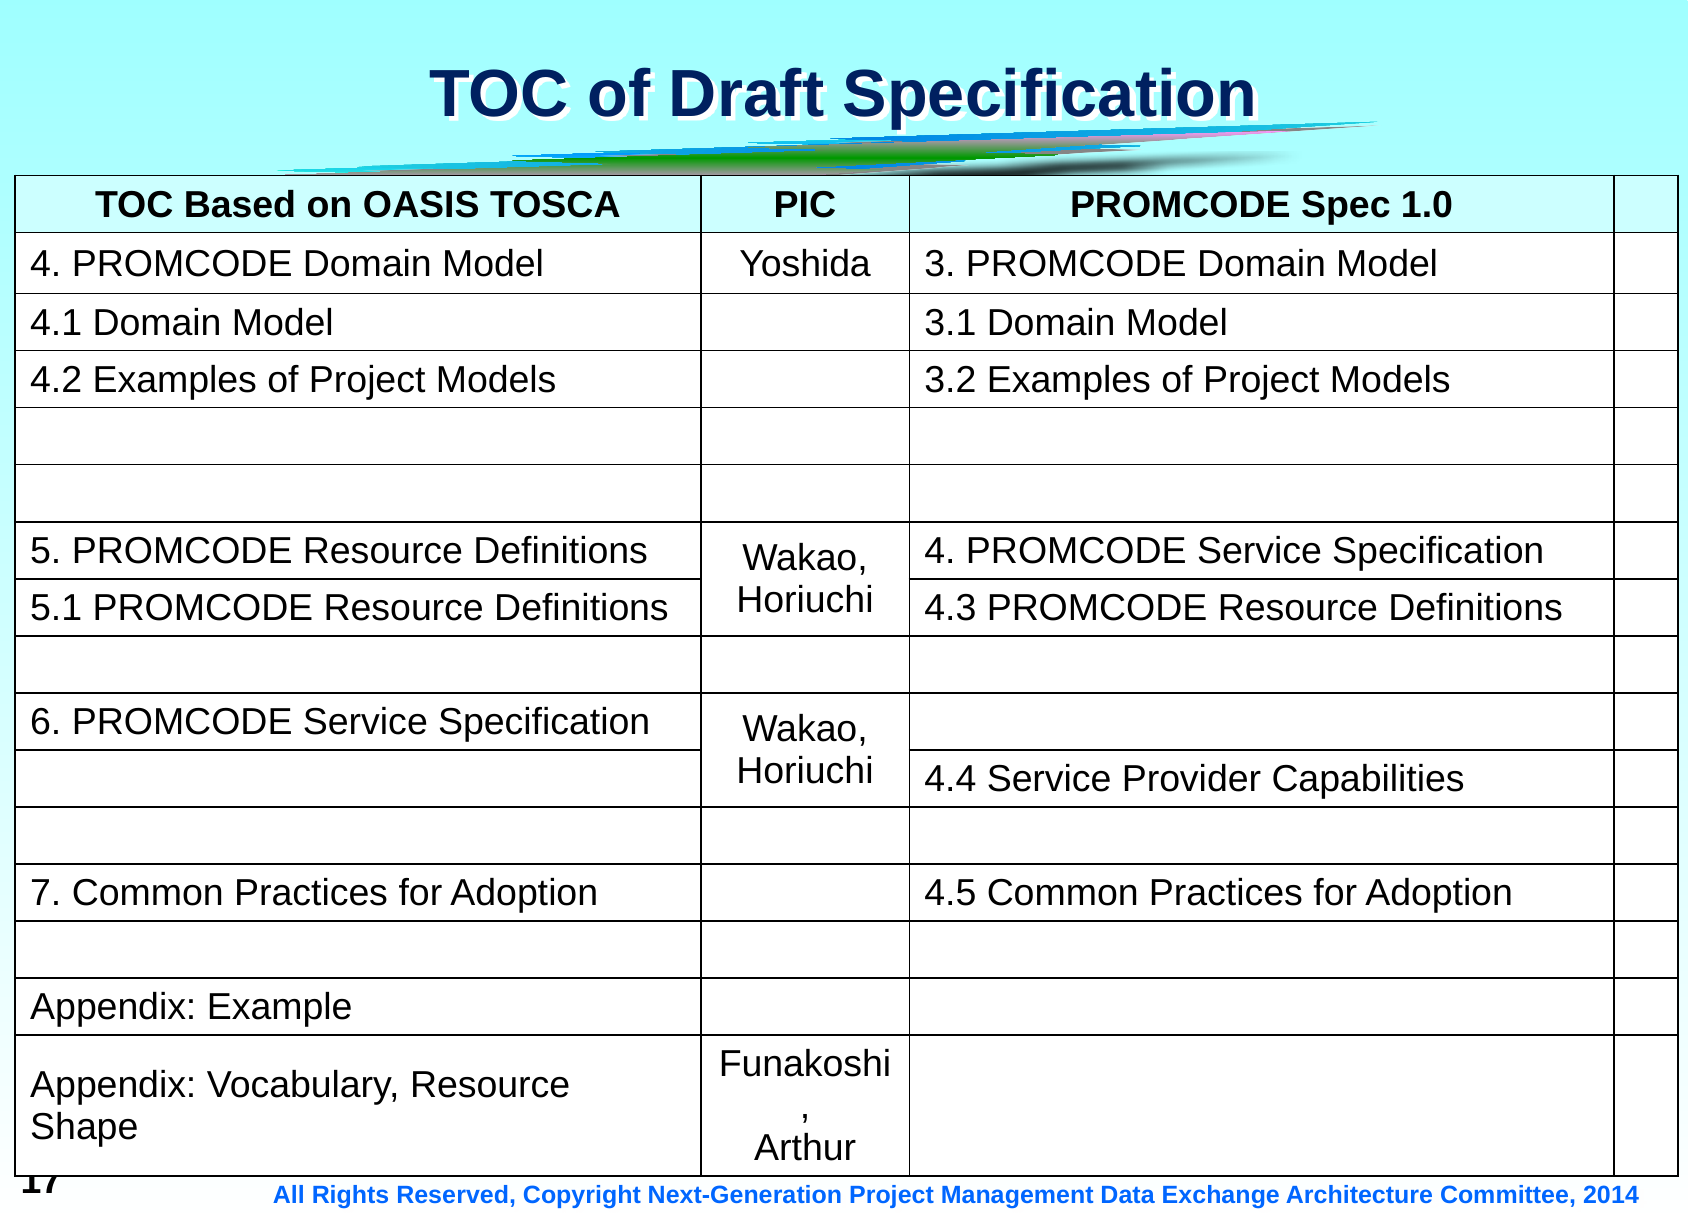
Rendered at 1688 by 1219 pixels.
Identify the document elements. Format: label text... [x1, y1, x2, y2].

table_cell 5.1 PROMCODE Resource Definitions [16, 580, 700, 635]
table_cell [910, 694, 1613, 749]
table_cell [702, 465, 909, 521]
table_cell 7. Common Practices for Adoption [16, 865, 700, 920]
table_cell [1615, 1036, 1677, 1175]
table_cell Yoshida [702, 233, 909, 293]
table_cell [702, 865, 909, 920]
table_cell [702, 294, 909, 350]
table_cell Wakao, Horiuchi [702, 694, 909, 806]
table_cell [702, 637, 909, 692]
table_cell [910, 1036, 1613, 1175]
table_cell Wakao, Horiuchi [702, 523, 909, 635]
table_cell [910, 408, 1613, 464]
table_cell [1615, 465, 1677, 521]
table_cell [1615, 294, 1677, 350]
table_cell [702, 351, 909, 407]
table_cell 4.3 PROMCODE Resource Definitions [910, 580, 1613, 635]
table_cell 4.2 Examples of Project Models [16, 351, 700, 407]
table_cell Appendix: Example [16, 979, 700, 1034]
table_cell 3. PROMCODE Domain Model [910, 233, 1613, 293]
table_cell [1615, 808, 1677, 863]
table_cell [16, 922, 700, 977]
table_cell [1615, 637, 1677, 692]
table_cell [1615, 408, 1677, 464]
table_cell [1615, 351, 1677, 407]
table_cell [1615, 694, 1677, 749]
table_cell [702, 979, 909, 1034]
table_cell 3.1 Domain Model [910, 294, 1613, 350]
table_cell [16, 408, 700, 464]
table_cell [1615, 580, 1677, 635]
table_cell 5. PROMCODE Resource Definitions [16, 523, 700, 578]
table_cell [702, 408, 909, 464]
table_cell [1615, 233, 1677, 293]
table_cell [1615, 979, 1677, 1034]
table_header [1615, 176, 1677, 232]
table_cell [910, 979, 1613, 1034]
table_cell [910, 808, 1613, 863]
table_cell [1615, 751, 1677, 806]
table_header PROMCODE Spec 1.0 [910, 176, 1613, 232]
table_cell 4.5 Common Practices for Adoption [910, 865, 1613, 920]
table_cell [702, 922, 909, 977]
table_cell [910, 465, 1613, 521]
table_header PIC [702, 176, 909, 232]
table_cell [702, 808, 909, 863]
table_cell [16, 751, 700, 806]
table_cell 6. PROMCODE Service Specification [16, 694, 700, 749]
table_cell [16, 808, 700, 863]
table_cell [1615, 865, 1677, 920]
table_cell [16, 465, 700, 521]
table_cell 4. PROMCODE Service Specification [910, 523, 1613, 578]
table_cell [910, 637, 1613, 692]
table_cell 4.1 Domain Model [16, 294, 700, 350]
table_cell 3.2 Examples of Project Models [910, 351, 1613, 407]
table_cell [1615, 922, 1677, 977]
table_cell 4. PROMCODE Domain Model [16, 233, 700, 293]
table_header TOC Based on OASIS TOSCA [16, 176, 700, 232]
table_cell [1615, 523, 1677, 578]
table_cell [910, 922, 1613, 977]
table_cell 4.4 Service Provider Capabilities [910, 751, 1613, 806]
table_cell [16, 637, 700, 692]
title TOC of Draft Specification [0, 0, 1688, 180]
table_cell Appendix: Vocabulary, Resource Shape [16, 1036, 700, 1175]
table_cell Funakoshi, Arthur [702, 1036, 909, 1175]
